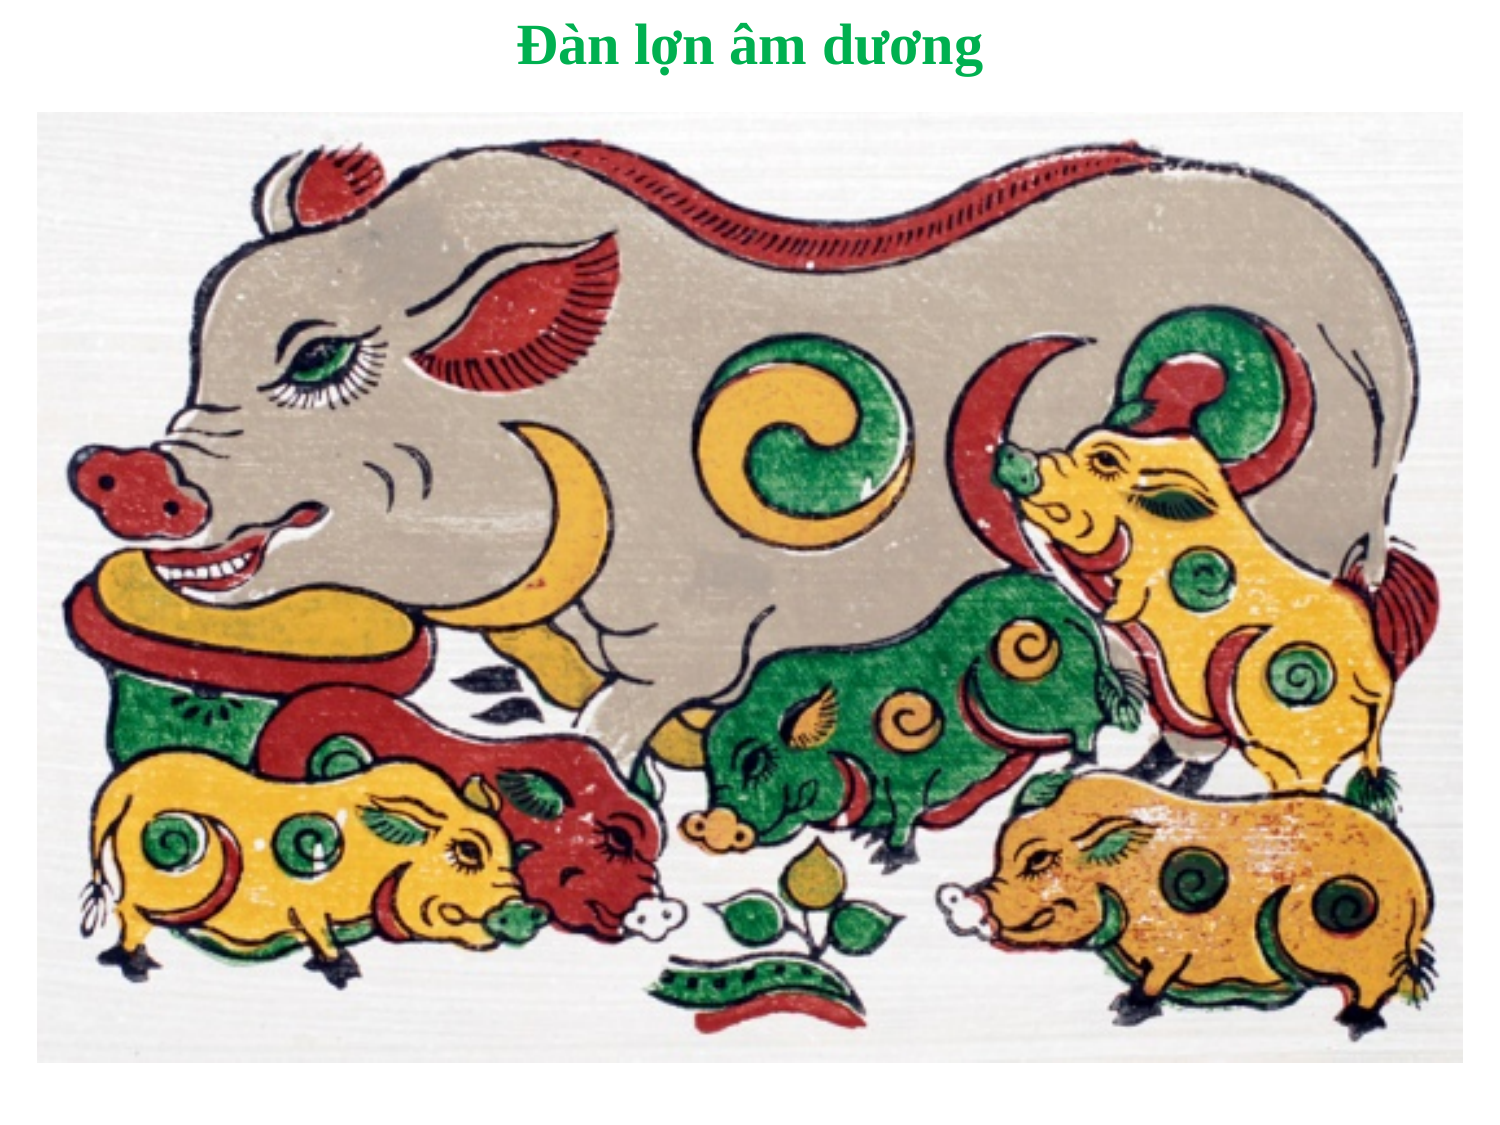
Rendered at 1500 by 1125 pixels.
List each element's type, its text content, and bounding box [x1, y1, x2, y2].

title Đàn lợn âm dương [75, 0, 1425, 83]
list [37, 112, 1463, 1063]
